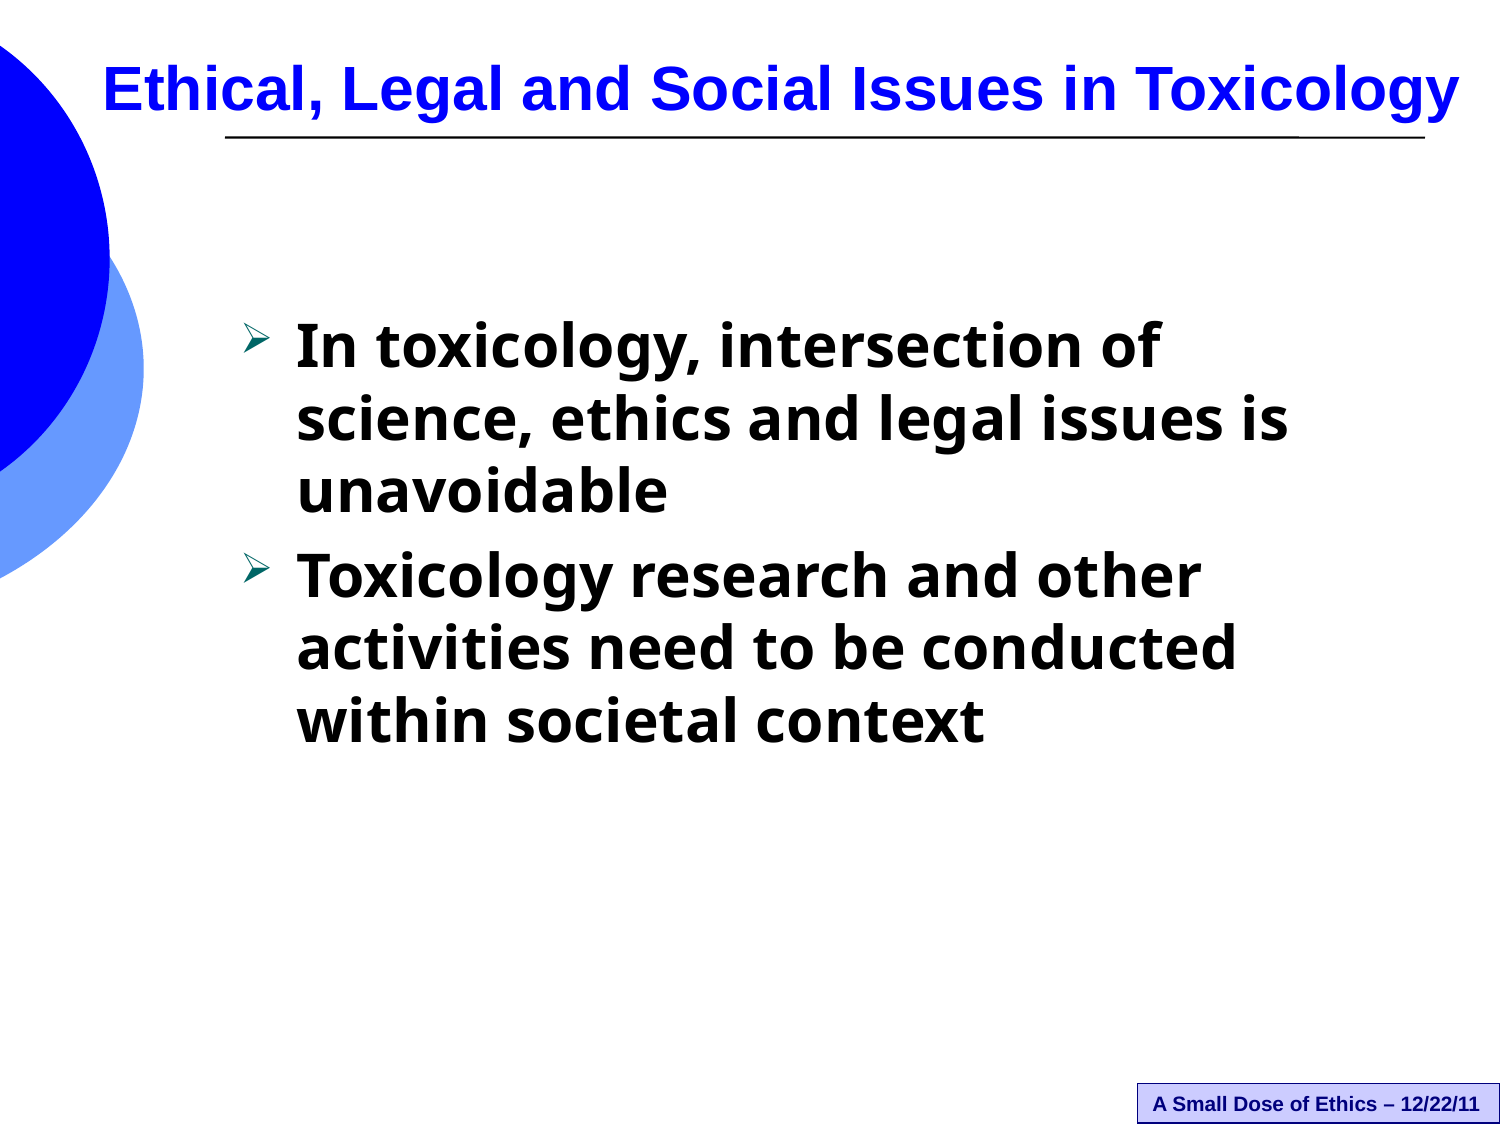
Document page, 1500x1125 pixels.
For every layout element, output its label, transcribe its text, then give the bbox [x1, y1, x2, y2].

title Ethical, Legal and Social Issues in Toxicology [87, 39, 1500, 131]
list In toxicology, intersection of science, ethics and legal issues is unavoidable Toxicology research and other activities need to be conducted within societal context [224, 299, 1425, 976]
